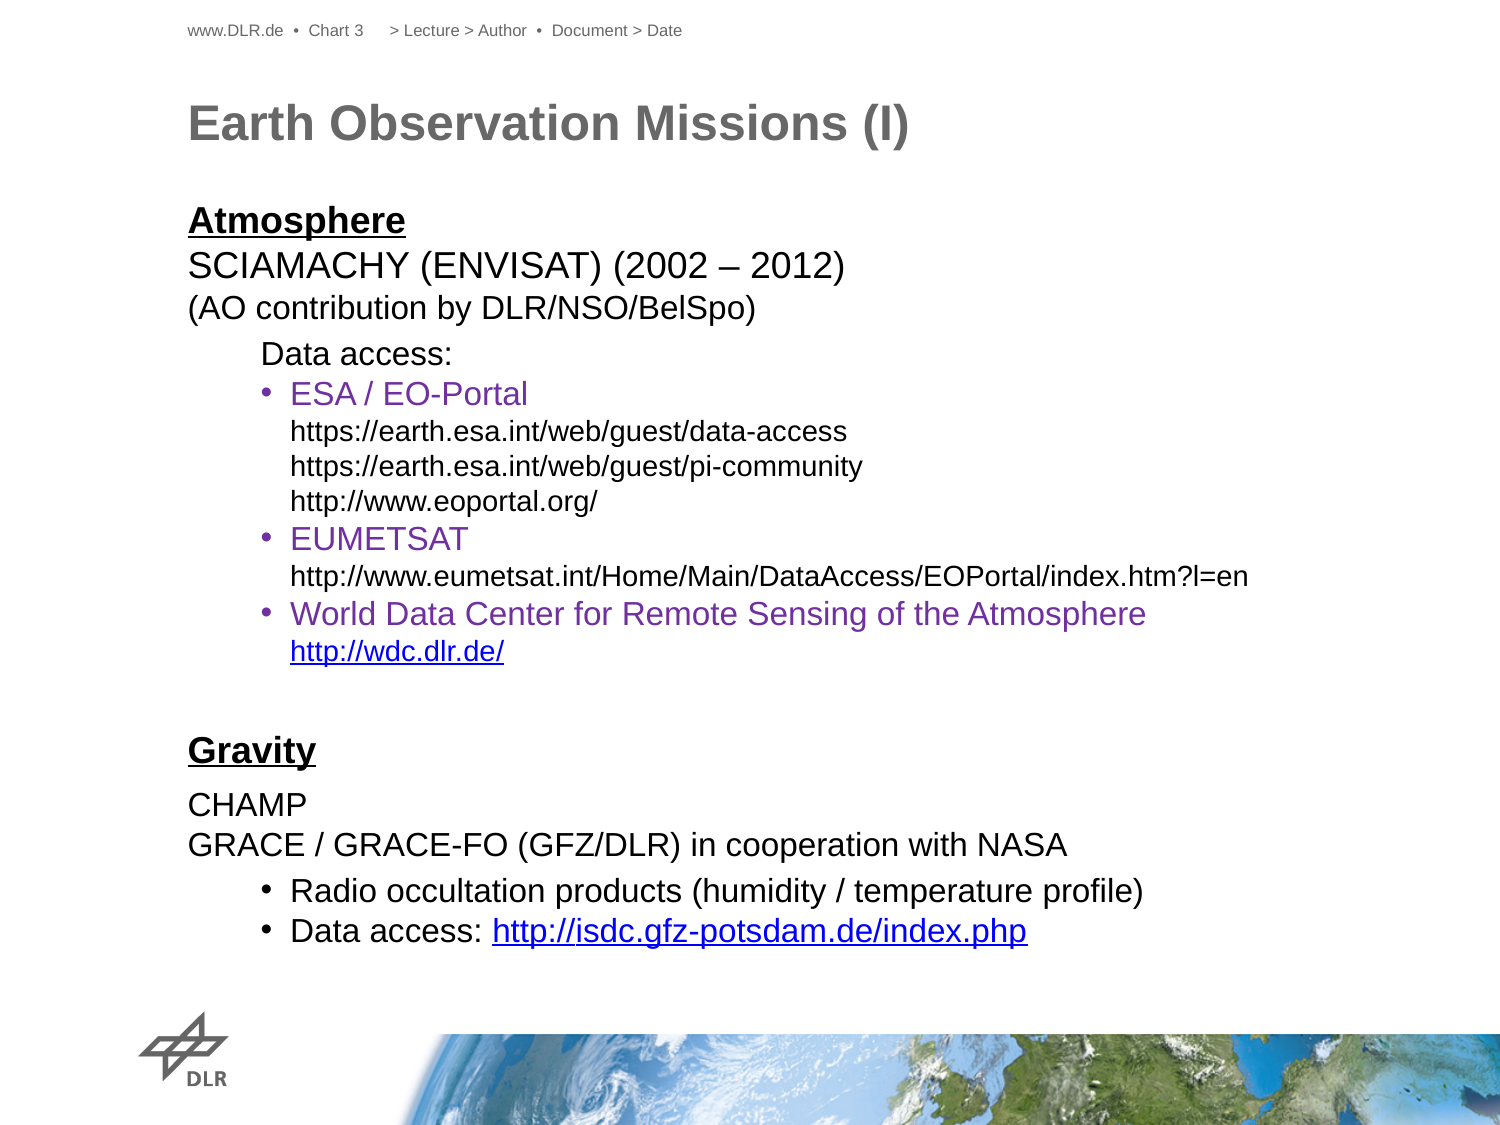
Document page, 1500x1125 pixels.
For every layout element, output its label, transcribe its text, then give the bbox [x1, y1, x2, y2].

title Earth Observation Missions (I) [187, 90, 1392, 196]
picture [0, 1007, 1500, 1125]
slide_number www.DLR.de • Chart 3 [187, 20, 389, 41]
footer > Lecture > Author • Document > Date [389, 20, 1276, 41]
list Atmosphere SCIAMACHY (ENVISAT) (2002 – 2012) (AO contribution by DLR/NSO/BelSpo) Data access: ESA / EO-Portal https://earth.esa.int/web/guest/data-access https://earth.esa.int/web/guest/pi-community http://www.eoportal.org/ EUMETSAT http://www.eumetsat.int/Home/Main/DataAccess/EOPortal/index.htm?l=en World Data Center for Remote Sensing of the Atmosphere http://wdc.dlr.de/ Gravity CHAMP GRACE / GRACE-FO (GFZ/DLR) in cooperation with NASA Radio occultation products (humidity / temperature profile) Data access: http://isdc.gfz-potsdam.de/index.php [187, 196, 1450, 1000]
